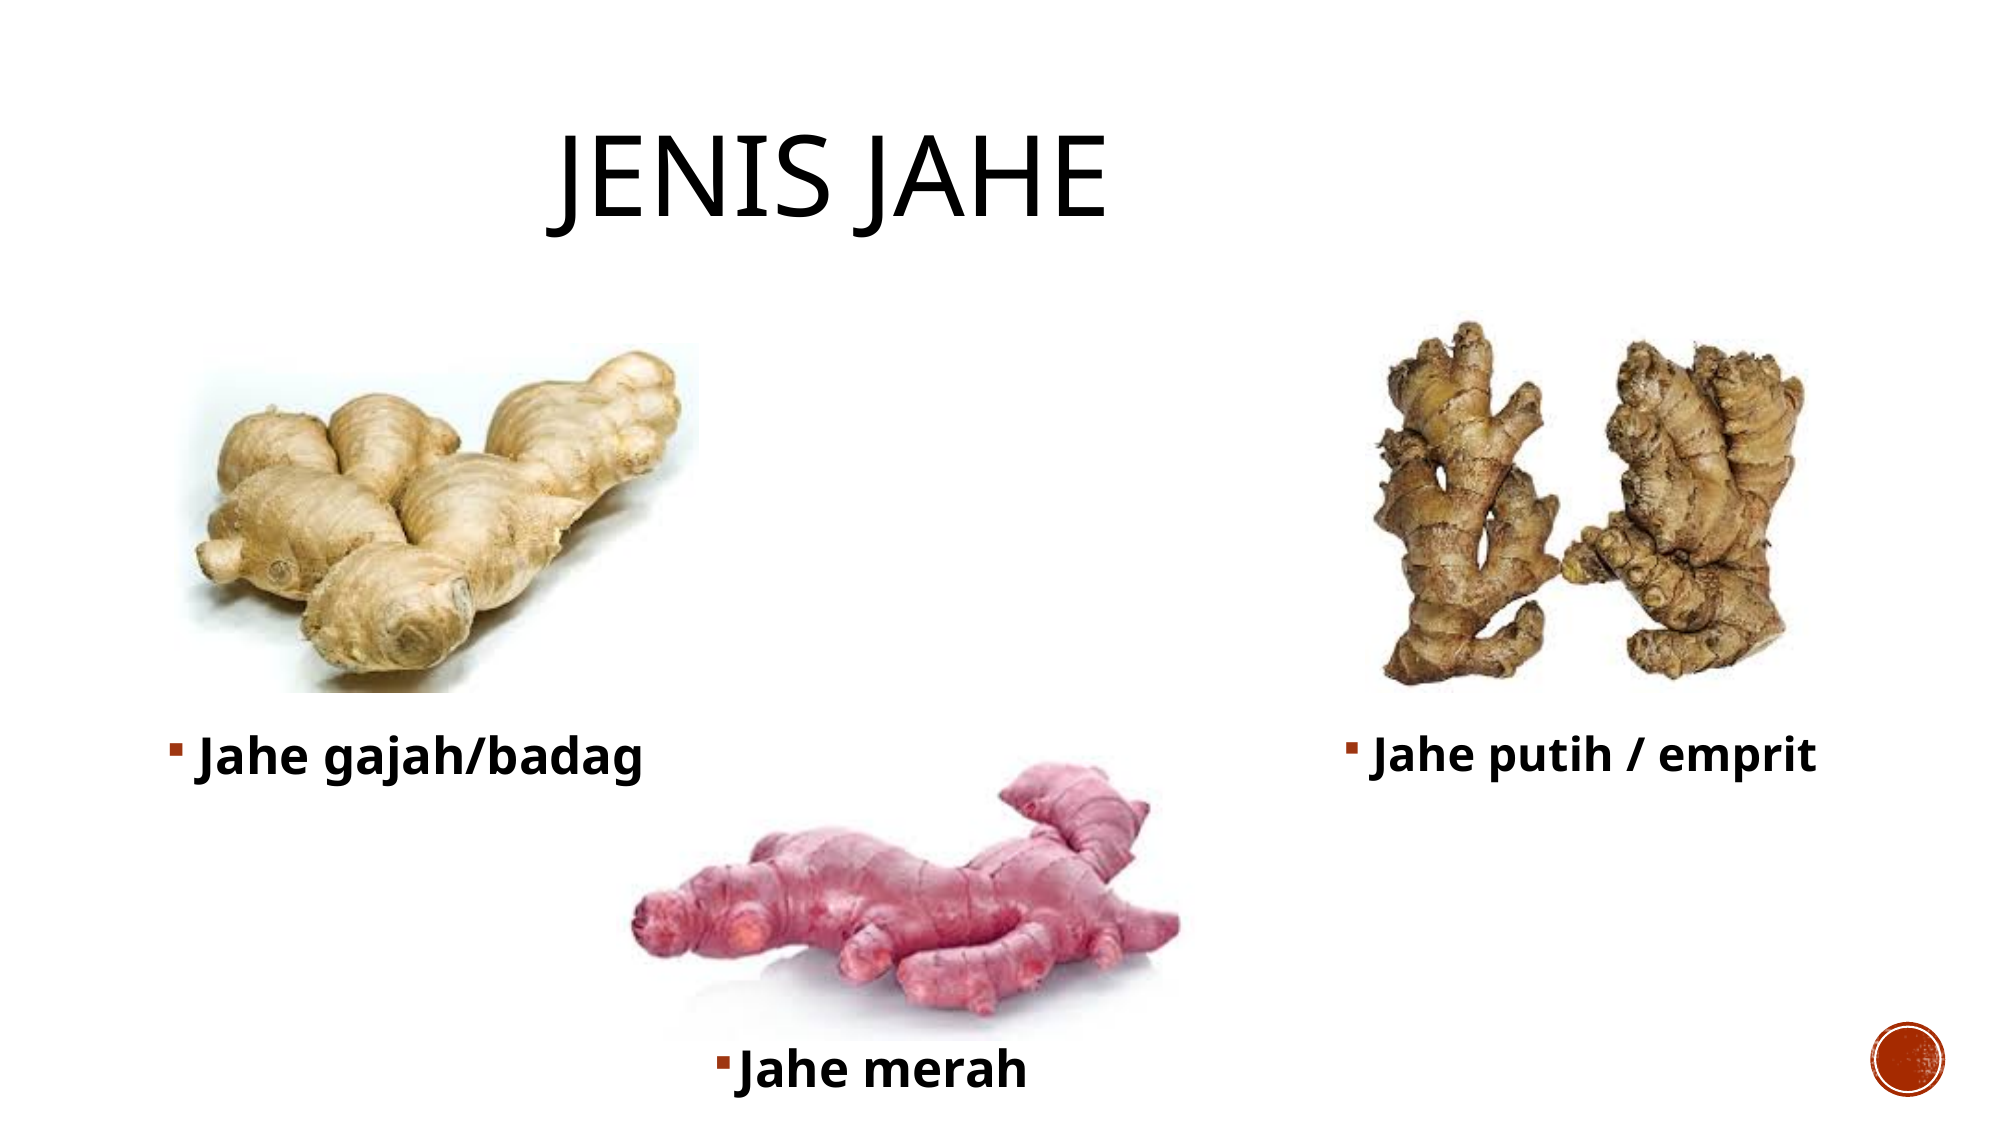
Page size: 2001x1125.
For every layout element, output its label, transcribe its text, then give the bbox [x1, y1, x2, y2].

text_box Jahe gajah/badag [151, 723, 618, 796]
title Jenis jahe [540, 48, 2000, 313]
picture [174, 343, 699, 723]
text_box Jahe putih / emprit [1328, 723, 1853, 796]
text_box Jahe merah [698, 1042, 1178, 1108]
picture [1365, 310, 1816, 693]
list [618, 695, 1196, 1040]
